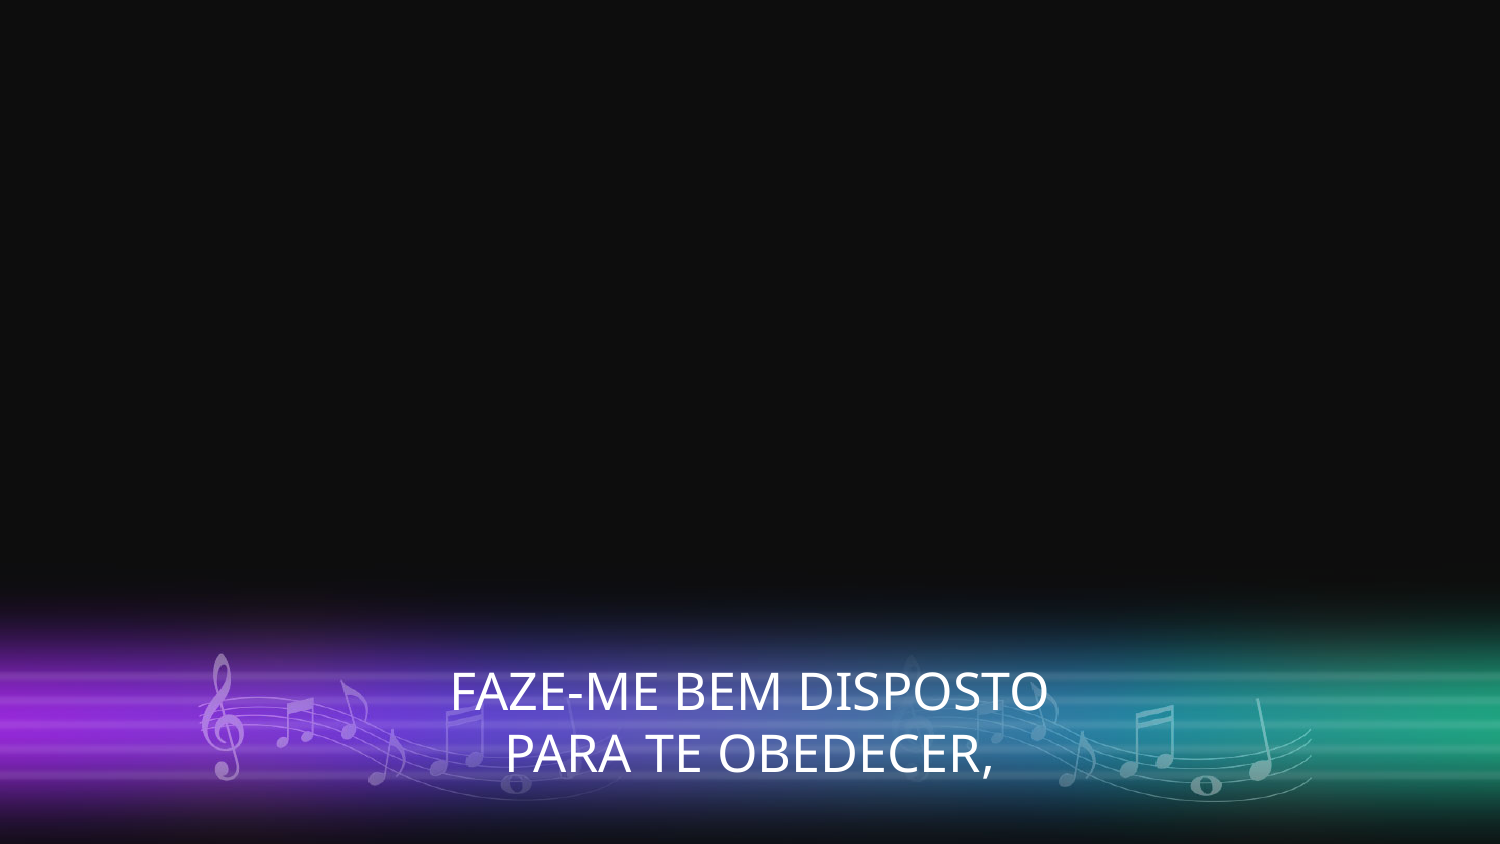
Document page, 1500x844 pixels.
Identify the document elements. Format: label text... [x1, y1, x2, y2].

text_box FAZE-ME BEM DISPOSTO PARA TE OBEDECER, [265, 651, 1235, 791]
picture [0, 0, 1500, 844]
